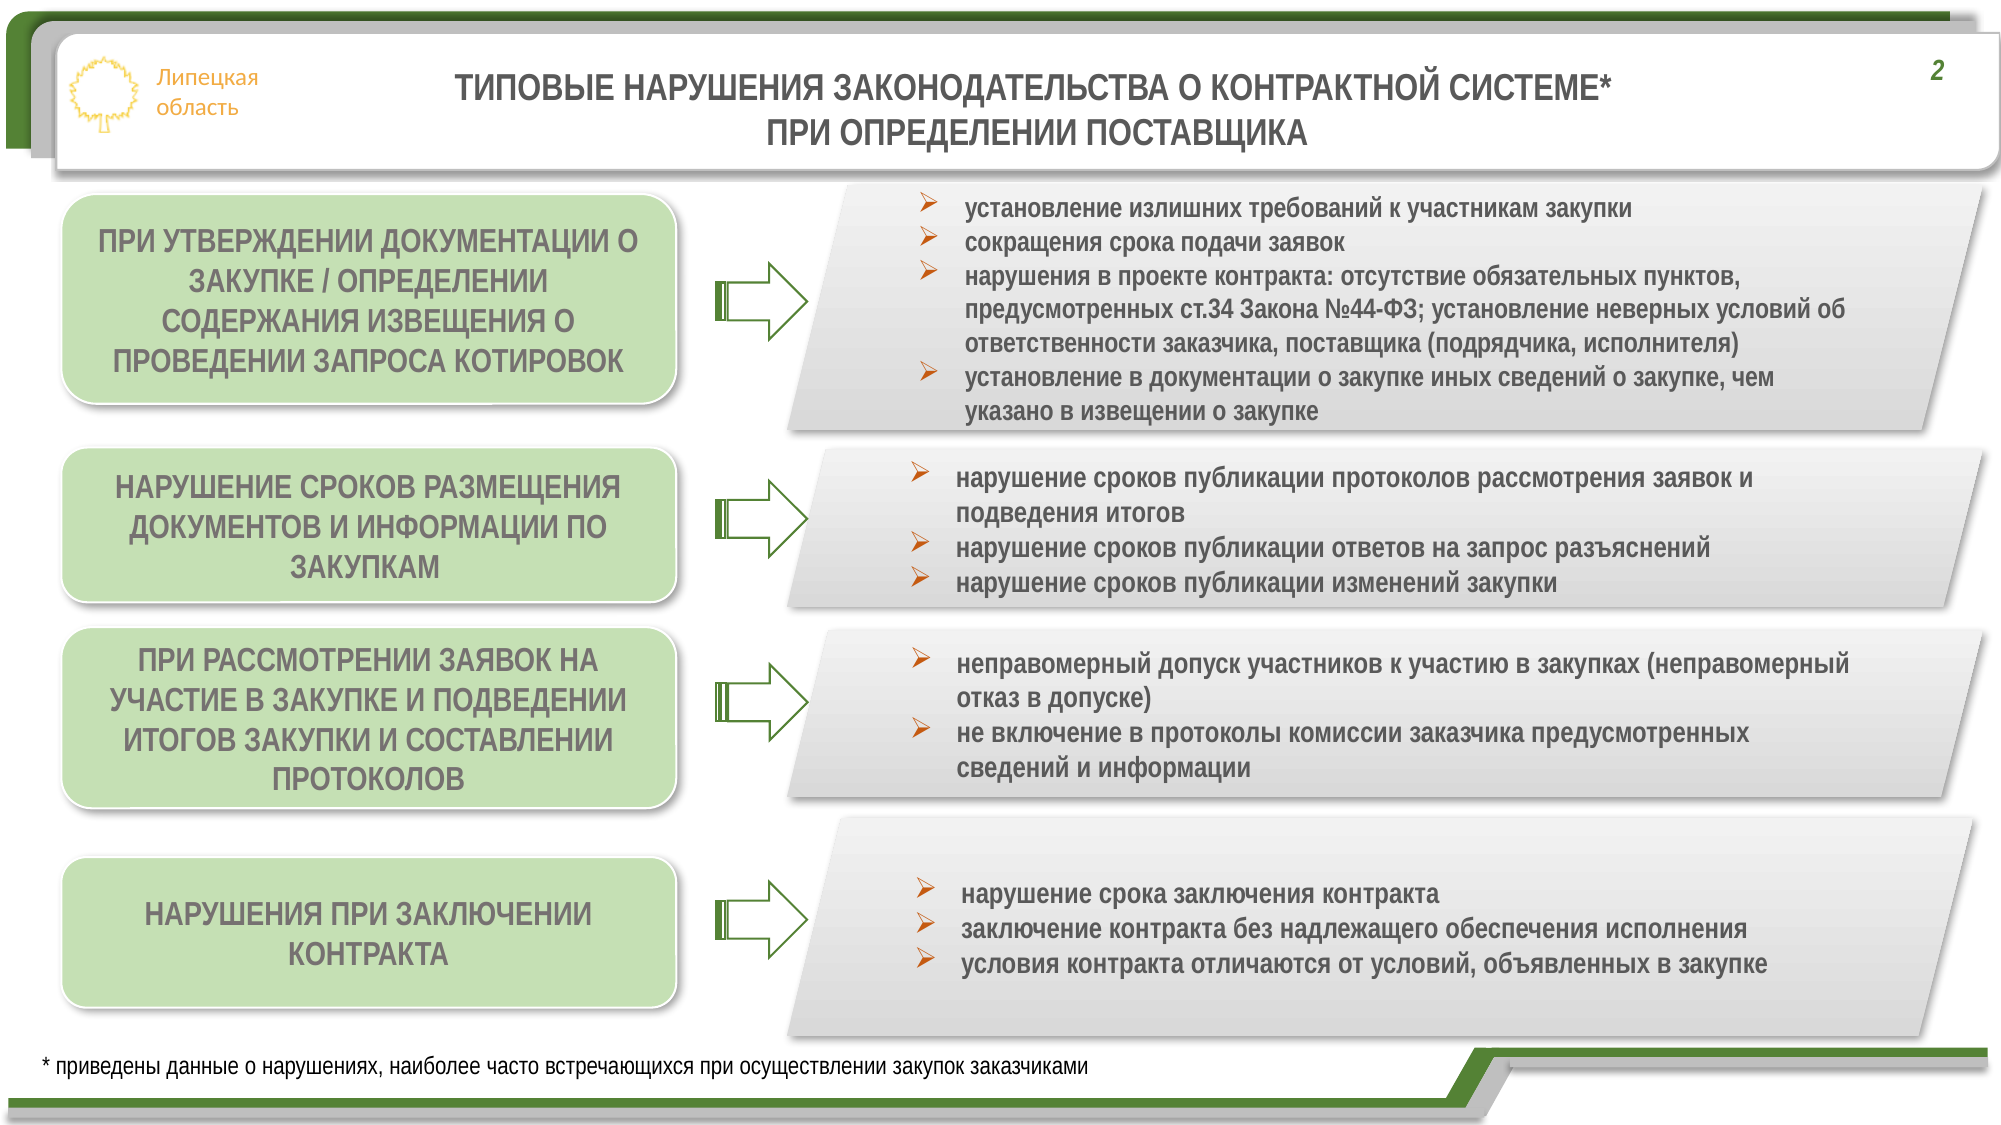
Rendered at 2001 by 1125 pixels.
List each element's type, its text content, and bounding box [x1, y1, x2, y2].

text_box [715, 261, 809, 342]
text_box ТИПОВЫЕ НАРУШЕНИЯ ЗАКОНОДАТЕЛЬСТВА О КОНТРАКТНОЙ СИСТЕМЕ* ПРИ ОПРЕДЕЛЕНИИ ПОСТАВЩИКА [271, 86, 1804, 154]
text_box неправомерный допуск участников к участию в закупках (неправомерный отказ в допуске) не включение в протоколы комиссии заказчика предусмотренных сведений и информации [786, 630, 1983, 798]
picture [66, 53, 141, 137]
text_box * приведены данные о нарушениях, наиболее часто встречающихся при осуществлении закупок заказчиками [27, 1042, 1974, 1088]
text_box нарушение срока заключения контракта заключение контракта без надлежащего обеспечения исполнения условия контракта отличаются от условий, объявленных в закупке [786, 817, 1974, 1037]
text_box [715, 661, 810, 743]
text_box [715, 478, 809, 560]
text_box установление излишних требований к участникам закупки сокращения срока подачи заявок нарушения в проекте контракта: отсутствие обязательных пунктов, предусмотренных ст.34 Закона №44-ФЗ; установление неверных условий об ответственности заказчика, поставщика (подрядчика, исполнителя) установление в документации о закупке иных сведений о закупке, чем указано в извещении о закупке [786, 185, 1983, 431]
text_box нарушение сроков публикации протоколов рассмотрения заявок и подведения итогов нарушение сроков публикации ответов на запрос разъяснений нарушение сроков публикации изменений закупки [786, 449, 1983, 607]
text_box НАРУШЕНИЯ ПРИ ЗАКЛЮЧЕНИИ КОНТРАКТА [60, 856, 678, 1009]
text_box НАРУШЕНИЕ СРОКОВ РАЗМЕЩЕНИЯ ДОКУМЕНТОВ И ИНФОРМАЦИИ ПО ЗАКУПКАМ [60, 446, 678, 604]
text_box [715, 879, 809, 961]
text_box ПРИ РАССМОТРЕНИИ ЗАЯВОК НА УЧАСТИЕ В ЗАКУПКЕ И ПОДВЕДЕНИИ ИТОГОВ ЗАКУПКИ И СОСТАВЛЕНИИ ПРОТОКОЛОВ [60, 626, 678, 810]
text_box ПРИ УТВЕРЖДЕНИИ ДОКУМЕНТАЦИИ О ЗАКУПКЕ / ОПРЕДЕЛЕНИИ СОДЕРЖАНИЯ ИЗВЕЩЕНИЯ О ПРОВЕДЕНИИ ЗАПРОСА КОТИРОВОК [60, 192, 678, 405]
text_box 2 [1916, 43, 1960, 94]
